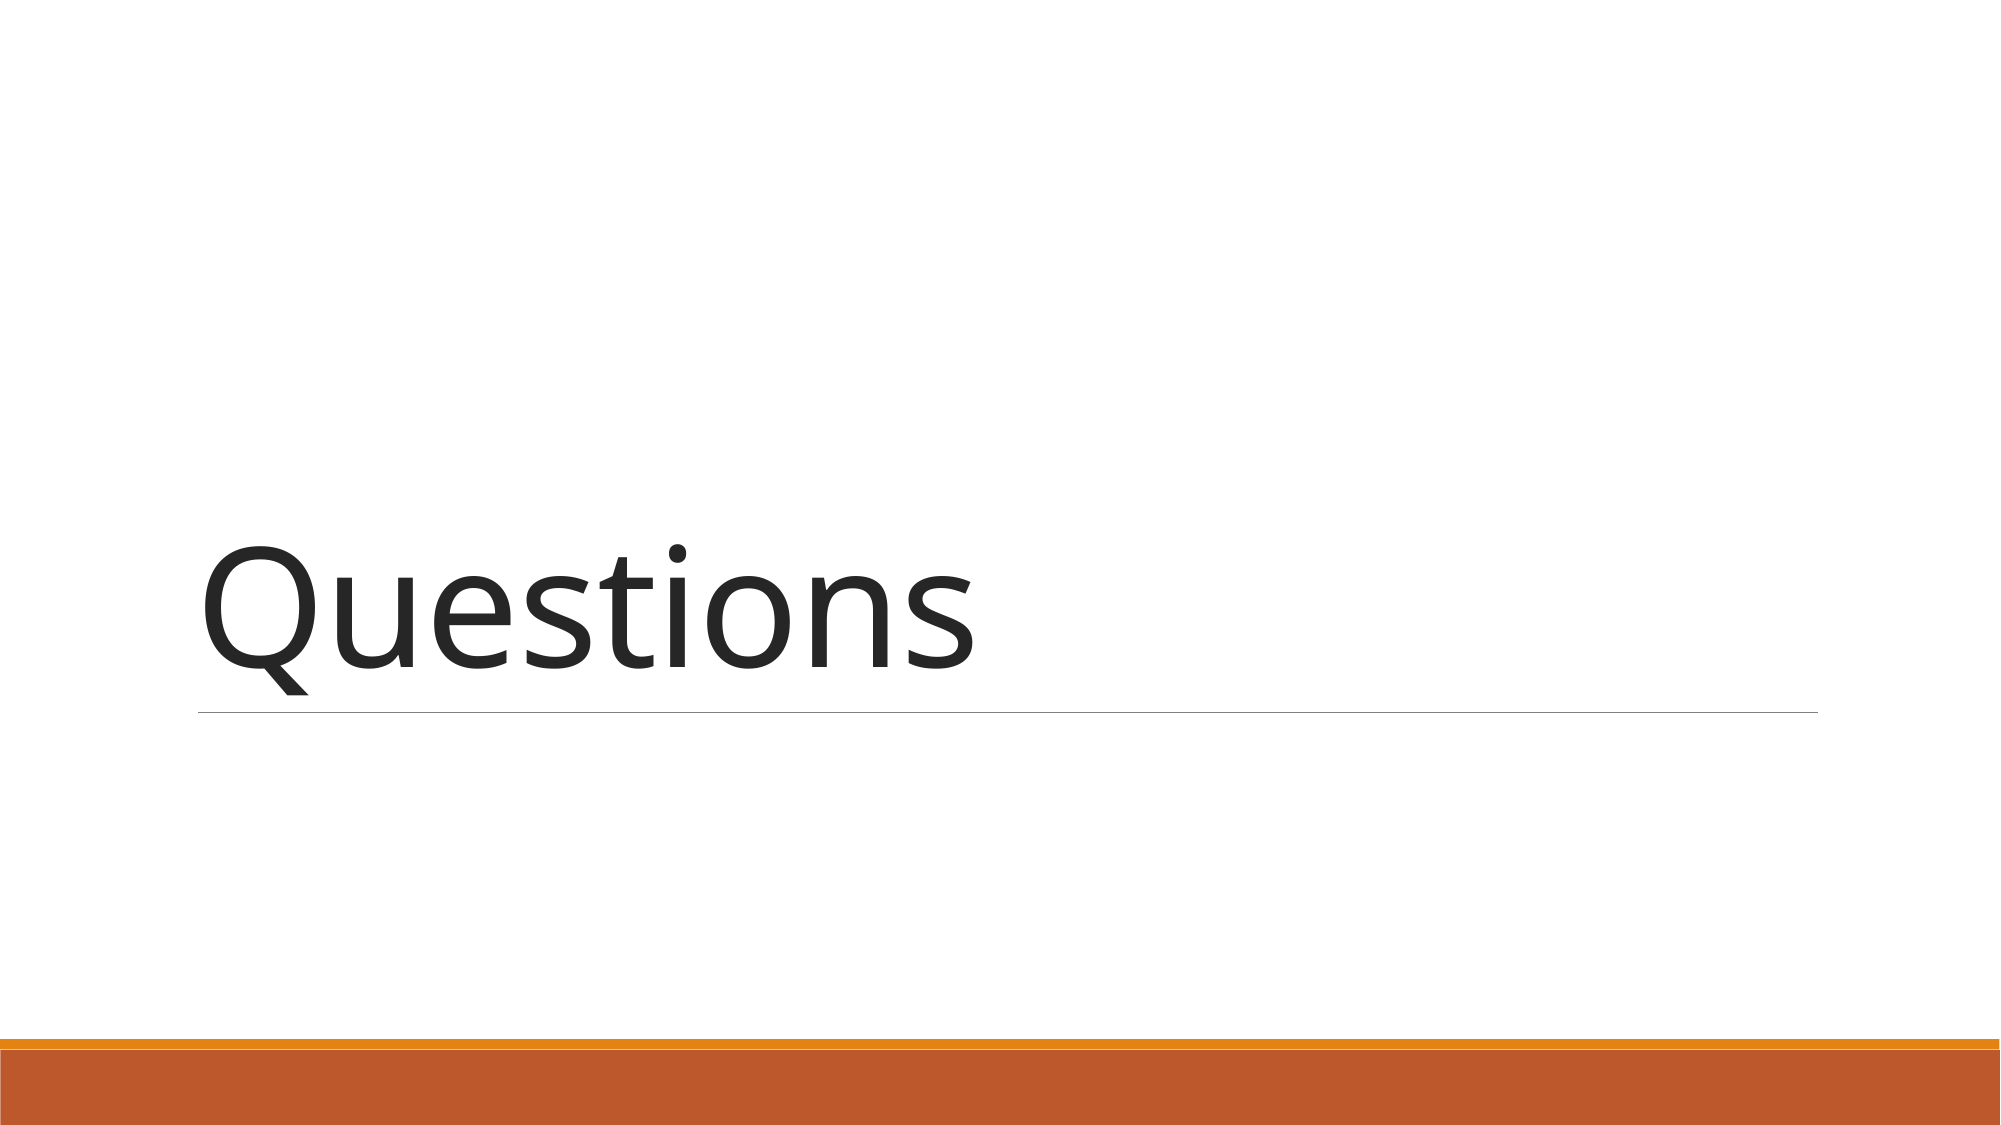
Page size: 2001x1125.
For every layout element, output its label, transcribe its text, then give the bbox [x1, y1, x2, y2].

title Questions [180, 124, 1830, 710]
